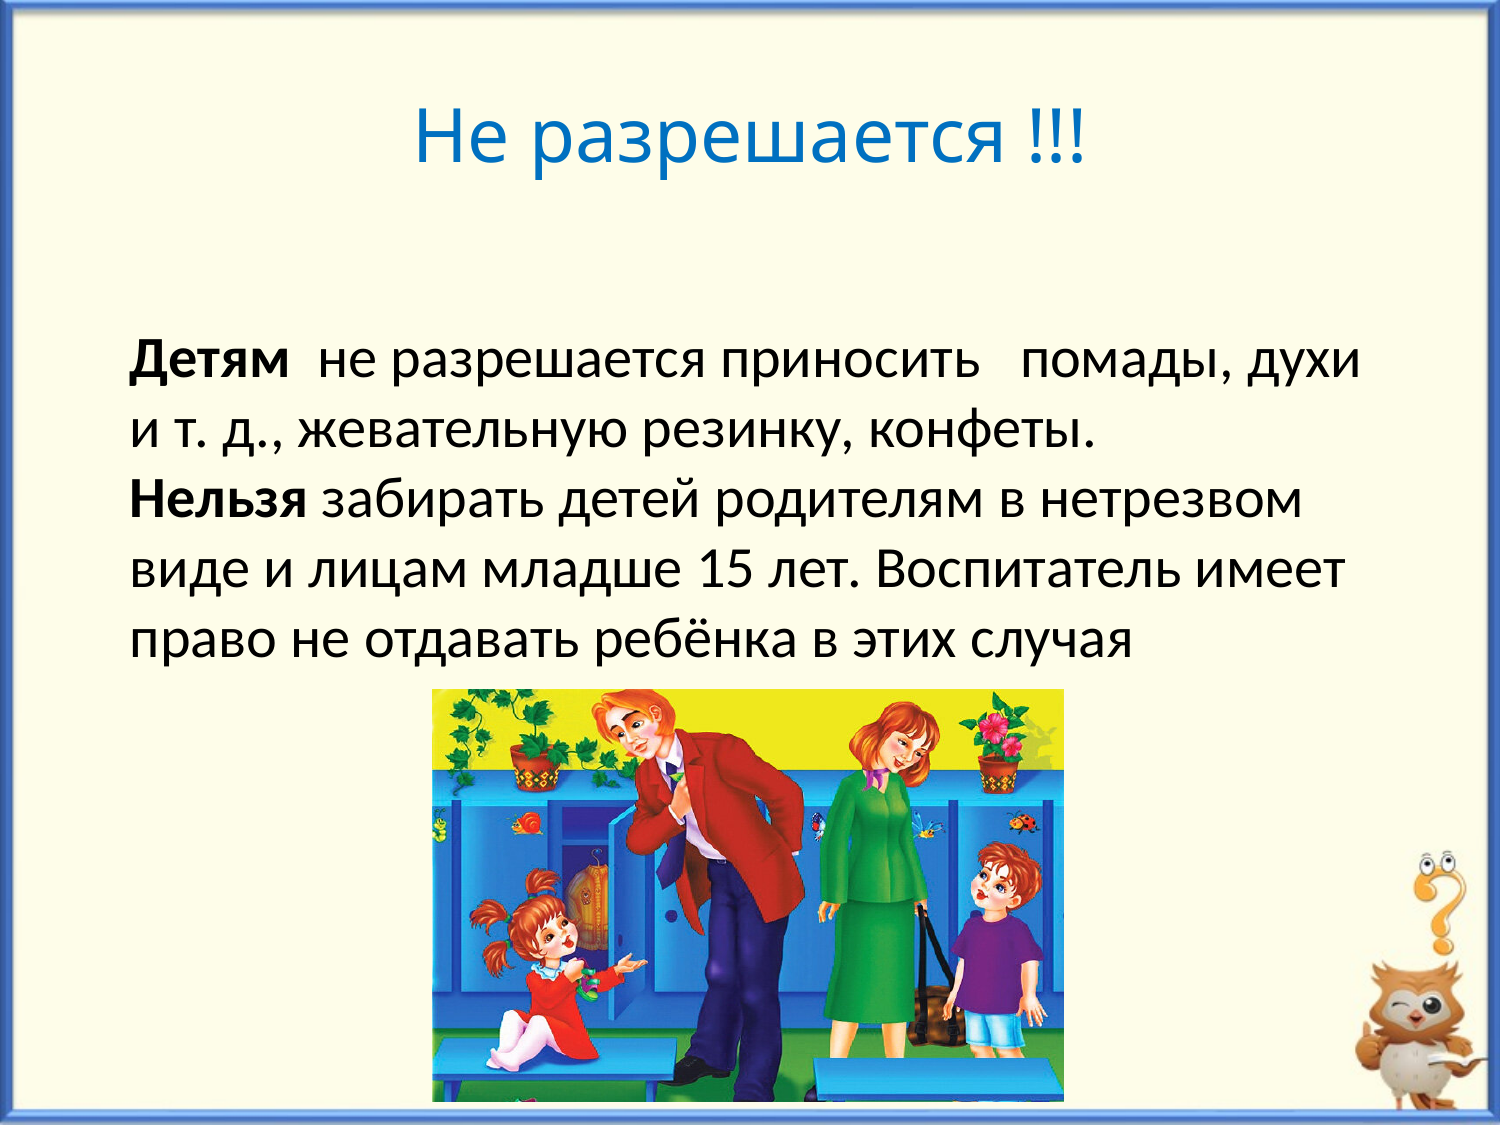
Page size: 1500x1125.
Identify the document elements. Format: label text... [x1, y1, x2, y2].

picture [0, 0, 1500, 1125]
text_box Детям не разрешается приносить помады, духи и т. д., жевательную резинку, конфеты. Нельзя забирать детей родителям в нетрезвом виде и лицам младше 15 лет. Воспитатель имеет право не отдавать ребёнка в этих случая [115, 311, 1397, 677]
title Не разрешается !!! [103, 59, 1397, 194]
list [86, 194, 1426, 1087]
